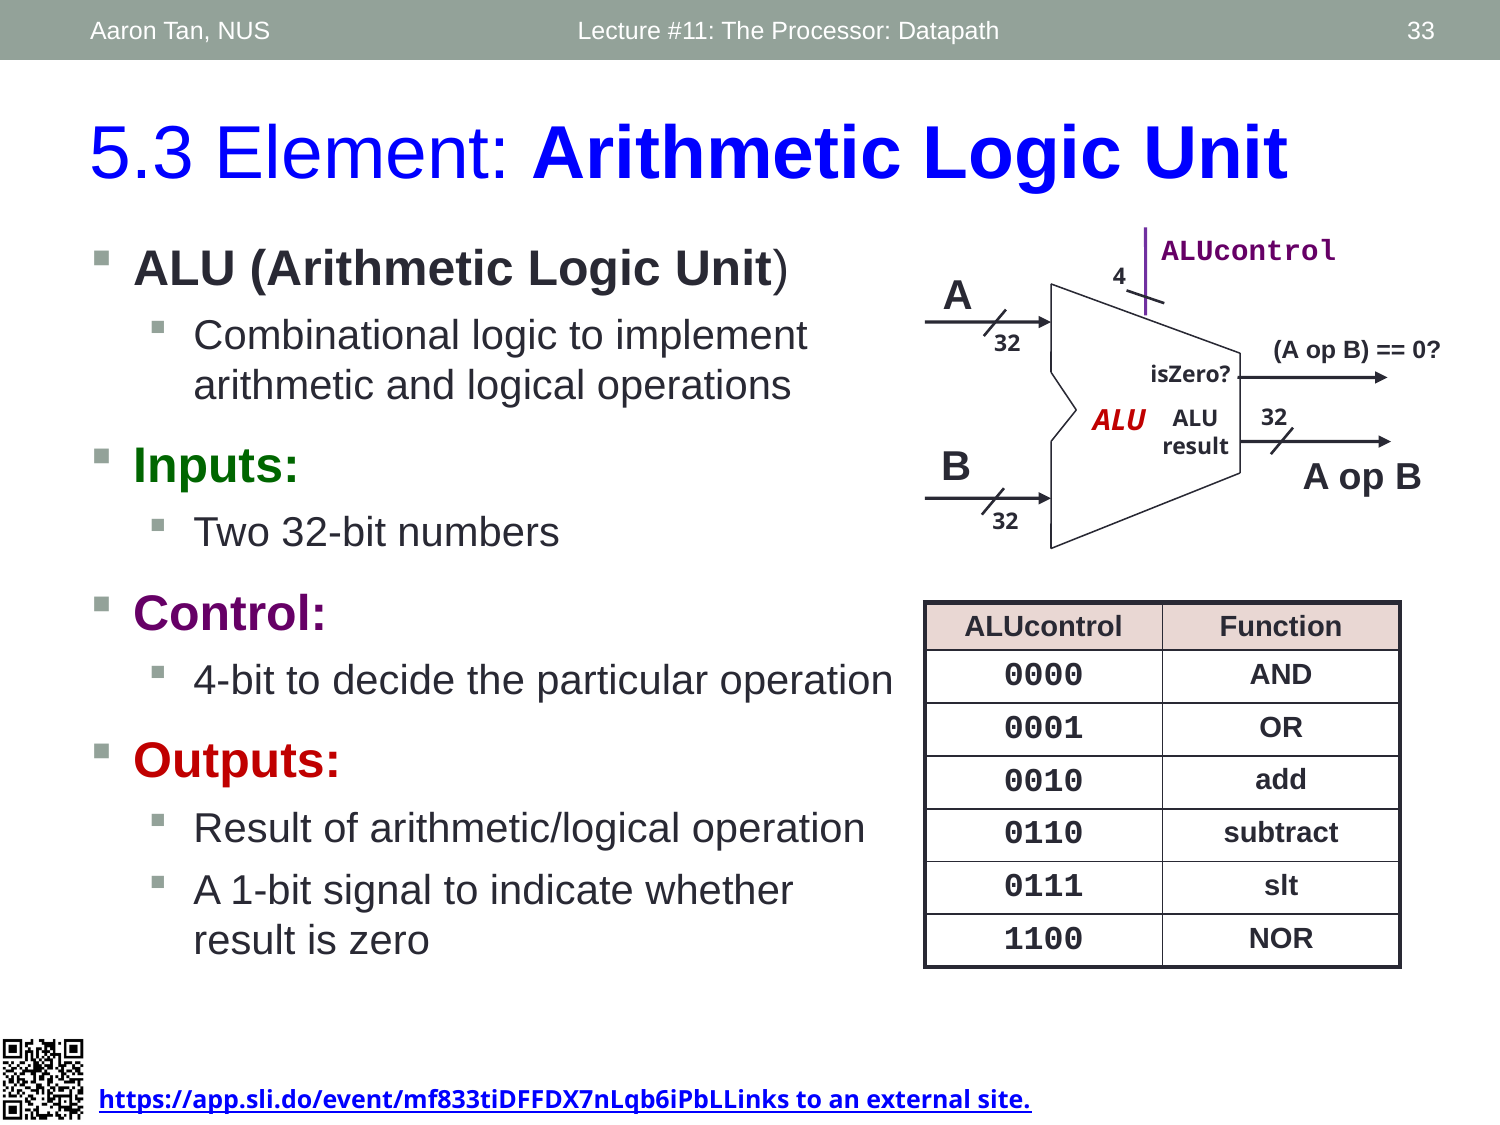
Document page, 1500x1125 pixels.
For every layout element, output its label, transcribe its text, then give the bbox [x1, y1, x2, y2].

table_cell 0001 [927, 704, 1162, 755]
slide_number Aaron Tan, NUS [75, 3, 550, 57]
table_cell 0110 [927, 810, 1162, 861]
picture [0, 1037, 84, 1122]
table_cell NOR [1163, 915, 1398, 965]
text_box 5.3 Element: Arithmetic Logic Unit [75, 96, 1450, 202]
table_header ALUcontrol [927, 605, 1162, 649]
table_cell subtract [1163, 810, 1398, 861]
table_cell OR [1163, 704, 1398, 755]
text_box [1242, 395, 1307, 455]
table_cell add [1163, 757, 1398, 808]
text_box ALU (Arithmetic Logic Unit) Combinational logic to implement arithmetic and logical operations Inputs: Two 32-bit numbers Control: 4-bit to decide the particular operation Outputs: Result of arithmetic/logical operation A 1-bit signal to indicate whether result is zero [74, 227, 913, 1034]
table_cell 0111 [927, 862, 1162, 913]
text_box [973, 487, 1038, 543]
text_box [924, 224, 1458, 549]
footer Lecture #11: The Processor: Datapath [562, 3, 1238, 57]
table_cell AND [1163, 651, 1398, 702]
table_cell slt [1163, 862, 1398, 913]
slide_number 33 [1308, 3, 1450, 57]
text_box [975, 309, 1040, 364]
table_header Function [1163, 605, 1398, 649]
table_cell 0010 [927, 757, 1162, 808]
table_cell 1100 [927, 915, 1162, 965]
table_cell 0000 [927, 651, 1162, 702]
